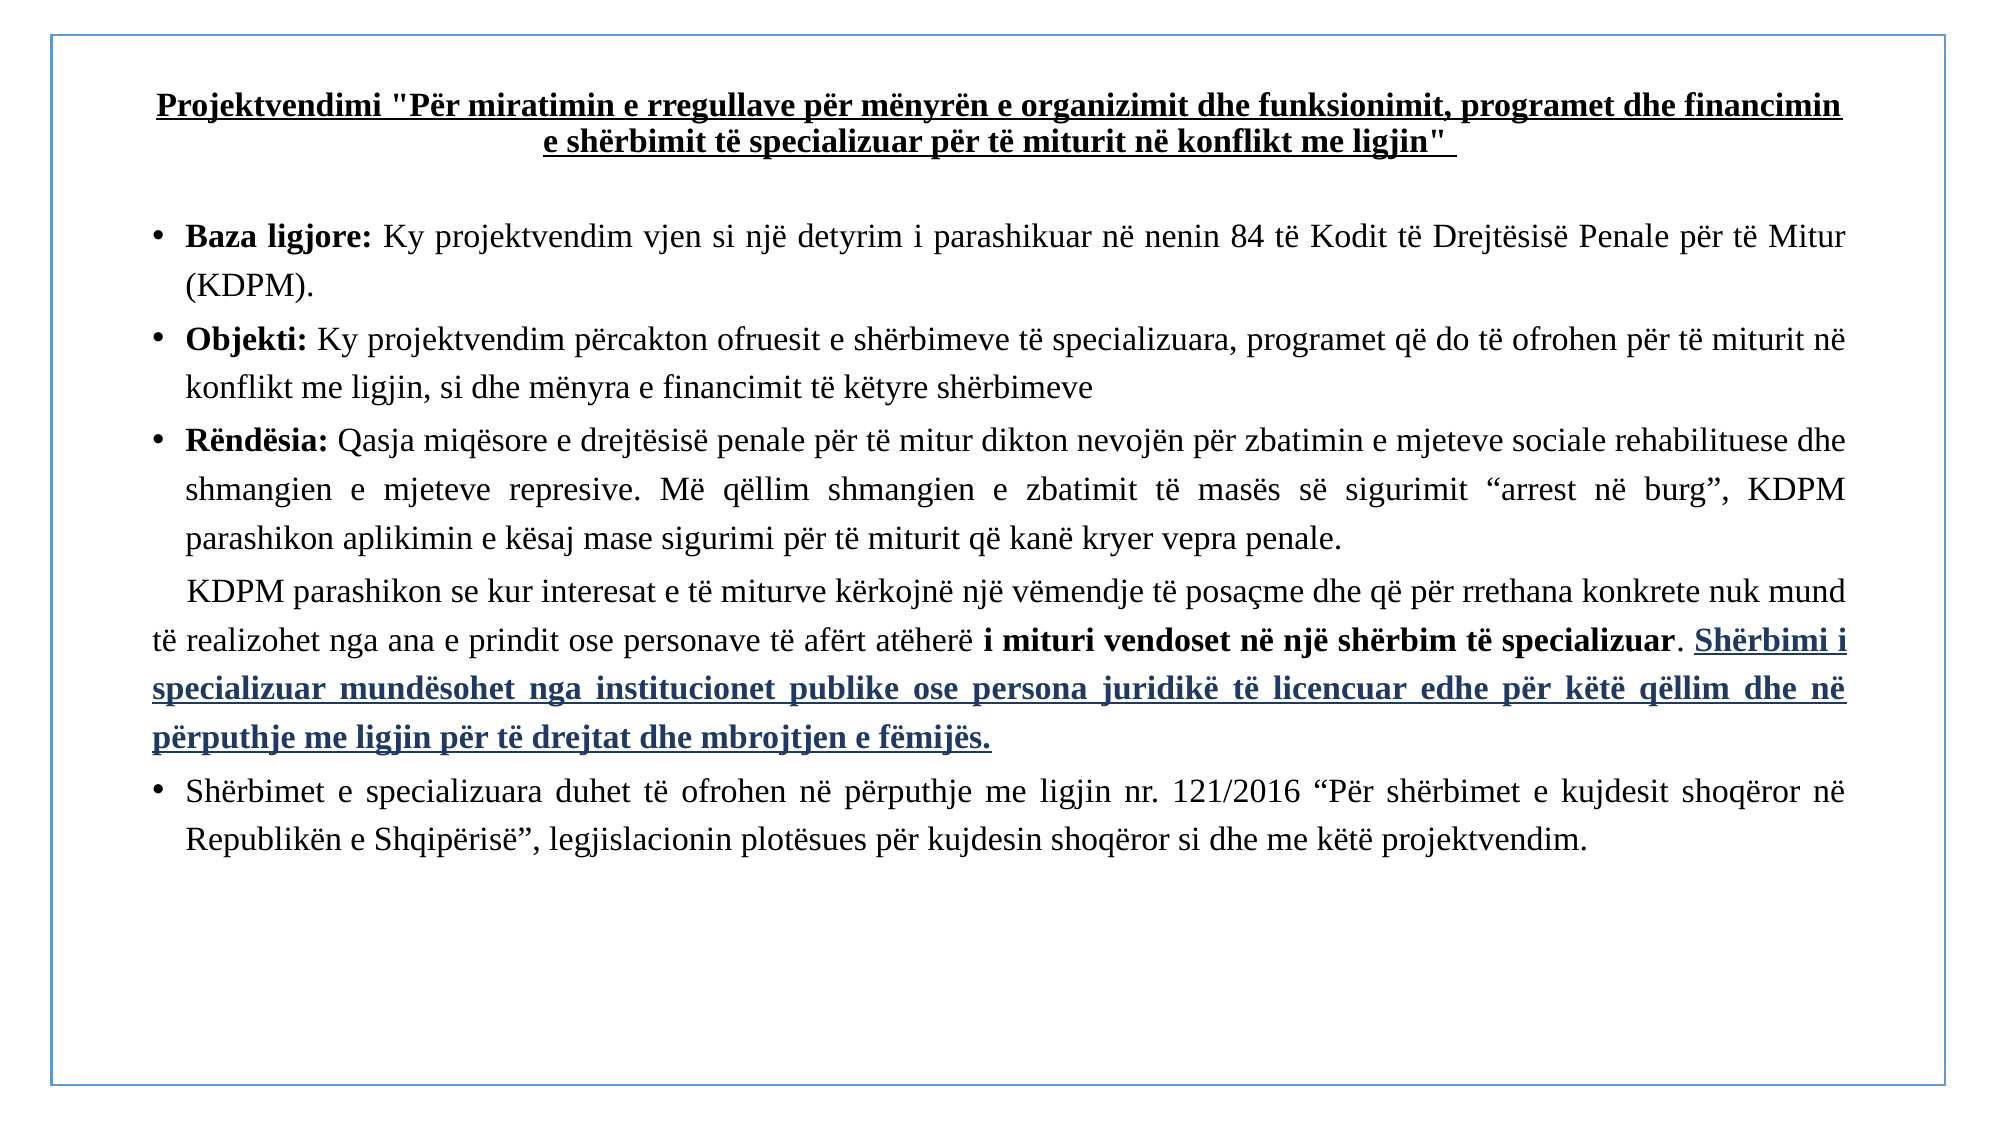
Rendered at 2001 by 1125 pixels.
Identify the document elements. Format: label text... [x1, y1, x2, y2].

text_box [50, 34, 1946, 1086]
list Projektvendimi "Për miratimin e rregullave për mënyrën e organizimit dhe funksionimit, programet dhe financimin e shërbimit të specializuar për të miturit në konflikt me ligjin" Baza ligjore: Ky projektvendim vjen si një detyrim i parashikuar në nenin 84 të Kodit të Drejtësisë Penale për të Mitur (KDPM). Objekti: Ky projektvendim përcakton ofruesit e shërbimeve të specializuara, programet që do të ofrohen për të miturit në konflikt me ligjin, si dhe mënyra e financimit të këtyre shërbimeve Rëndësia: Qasja miqësore e drejtësisë penale për të mitur dikton nevojën për zbatimin e mjeteve sociale rehabilituese dhe shmangien e mjeteve represive. Më qëllim shmangien e zbatimit të masës së sigurimit “arrest në burg”, KDPM parashikon aplikimin e kësaj mase sigurimi për të miturit që kanë kryer vepra penale. KDPM parashikon se kur interesat e të miturve kërkojnë një vëmendje të posaçme dhe që për rrethana konkrete nuk mund të realizohet nga ana e prindit ose personave të afërt atëherë i mituri vendoset në një shërbim të specializuar. Shërbimi i specializuar mundësohet nga institucionet publike ose persona juridikë të licencuar edhe për këtë qëllim dhe në përputhje me ligjin për të drejtat dhe mbrojtjen e fëmijës. Shërbimet e specializuara duhet të ofrohen në përputhje me ligjin nr. 121/2016 “Për shërbimet e kujdesit shoqëror në Republikën e Shqipërisë”, legjislacionin plotësues për kujdesin shoqëror si dhe me këtë projektvendim. [137, 79, 1863, 1088]
